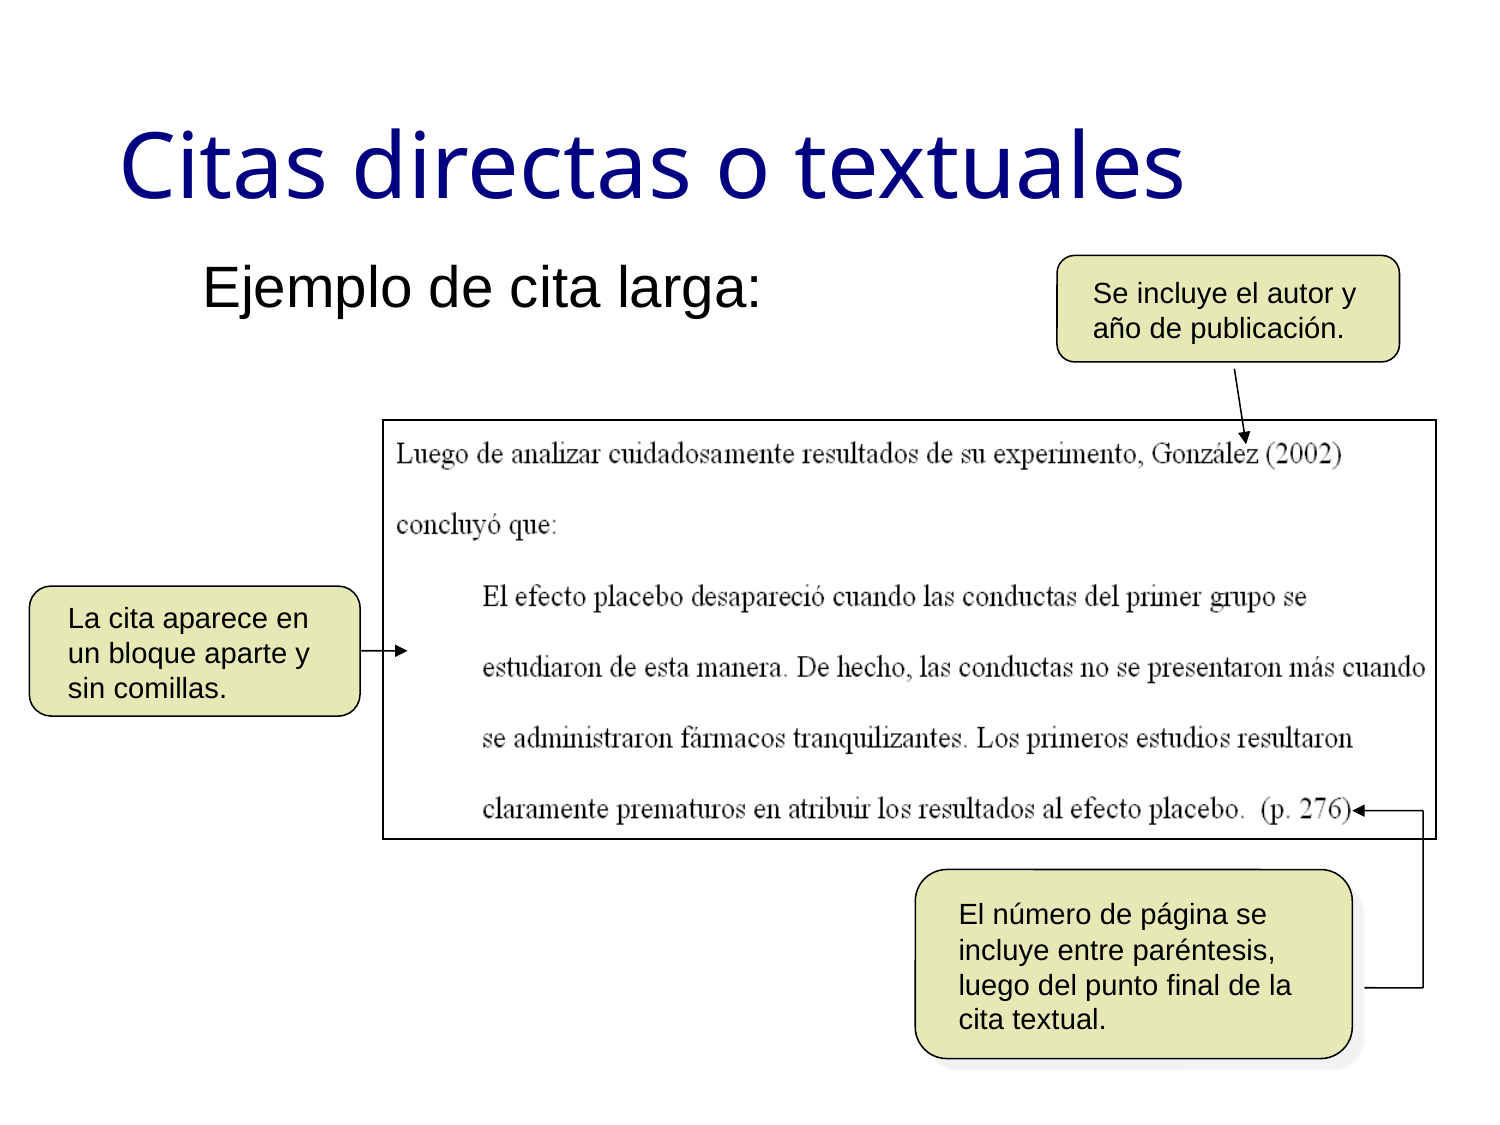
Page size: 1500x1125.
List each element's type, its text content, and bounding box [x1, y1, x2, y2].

picture [383, 420, 1436, 839]
text_box Ejemplo de cita larga: [187, 249, 869, 374]
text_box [1056, 255, 1400, 445]
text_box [915, 810, 1424, 1059]
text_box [29, 586, 408, 717]
title Citas directas o textuales [103, 59, 1397, 278]
